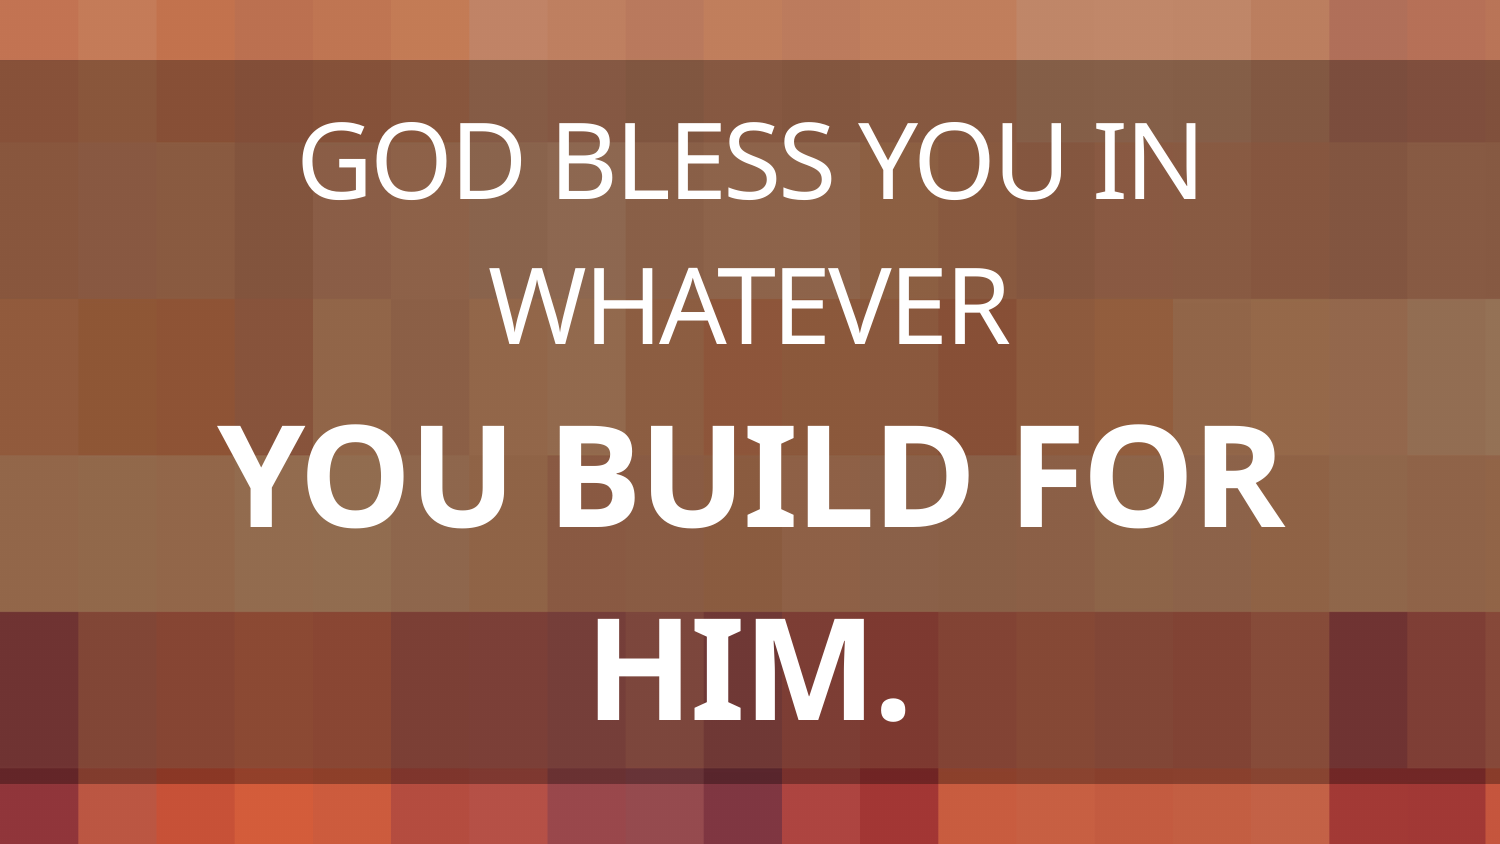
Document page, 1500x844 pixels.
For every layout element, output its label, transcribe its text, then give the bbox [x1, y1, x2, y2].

picture [0, 0, 1500, 844]
title GOD BLESS YOU IN WHATEVER YOU BUILD FOR HIM. [100, 76, 1400, 772]
